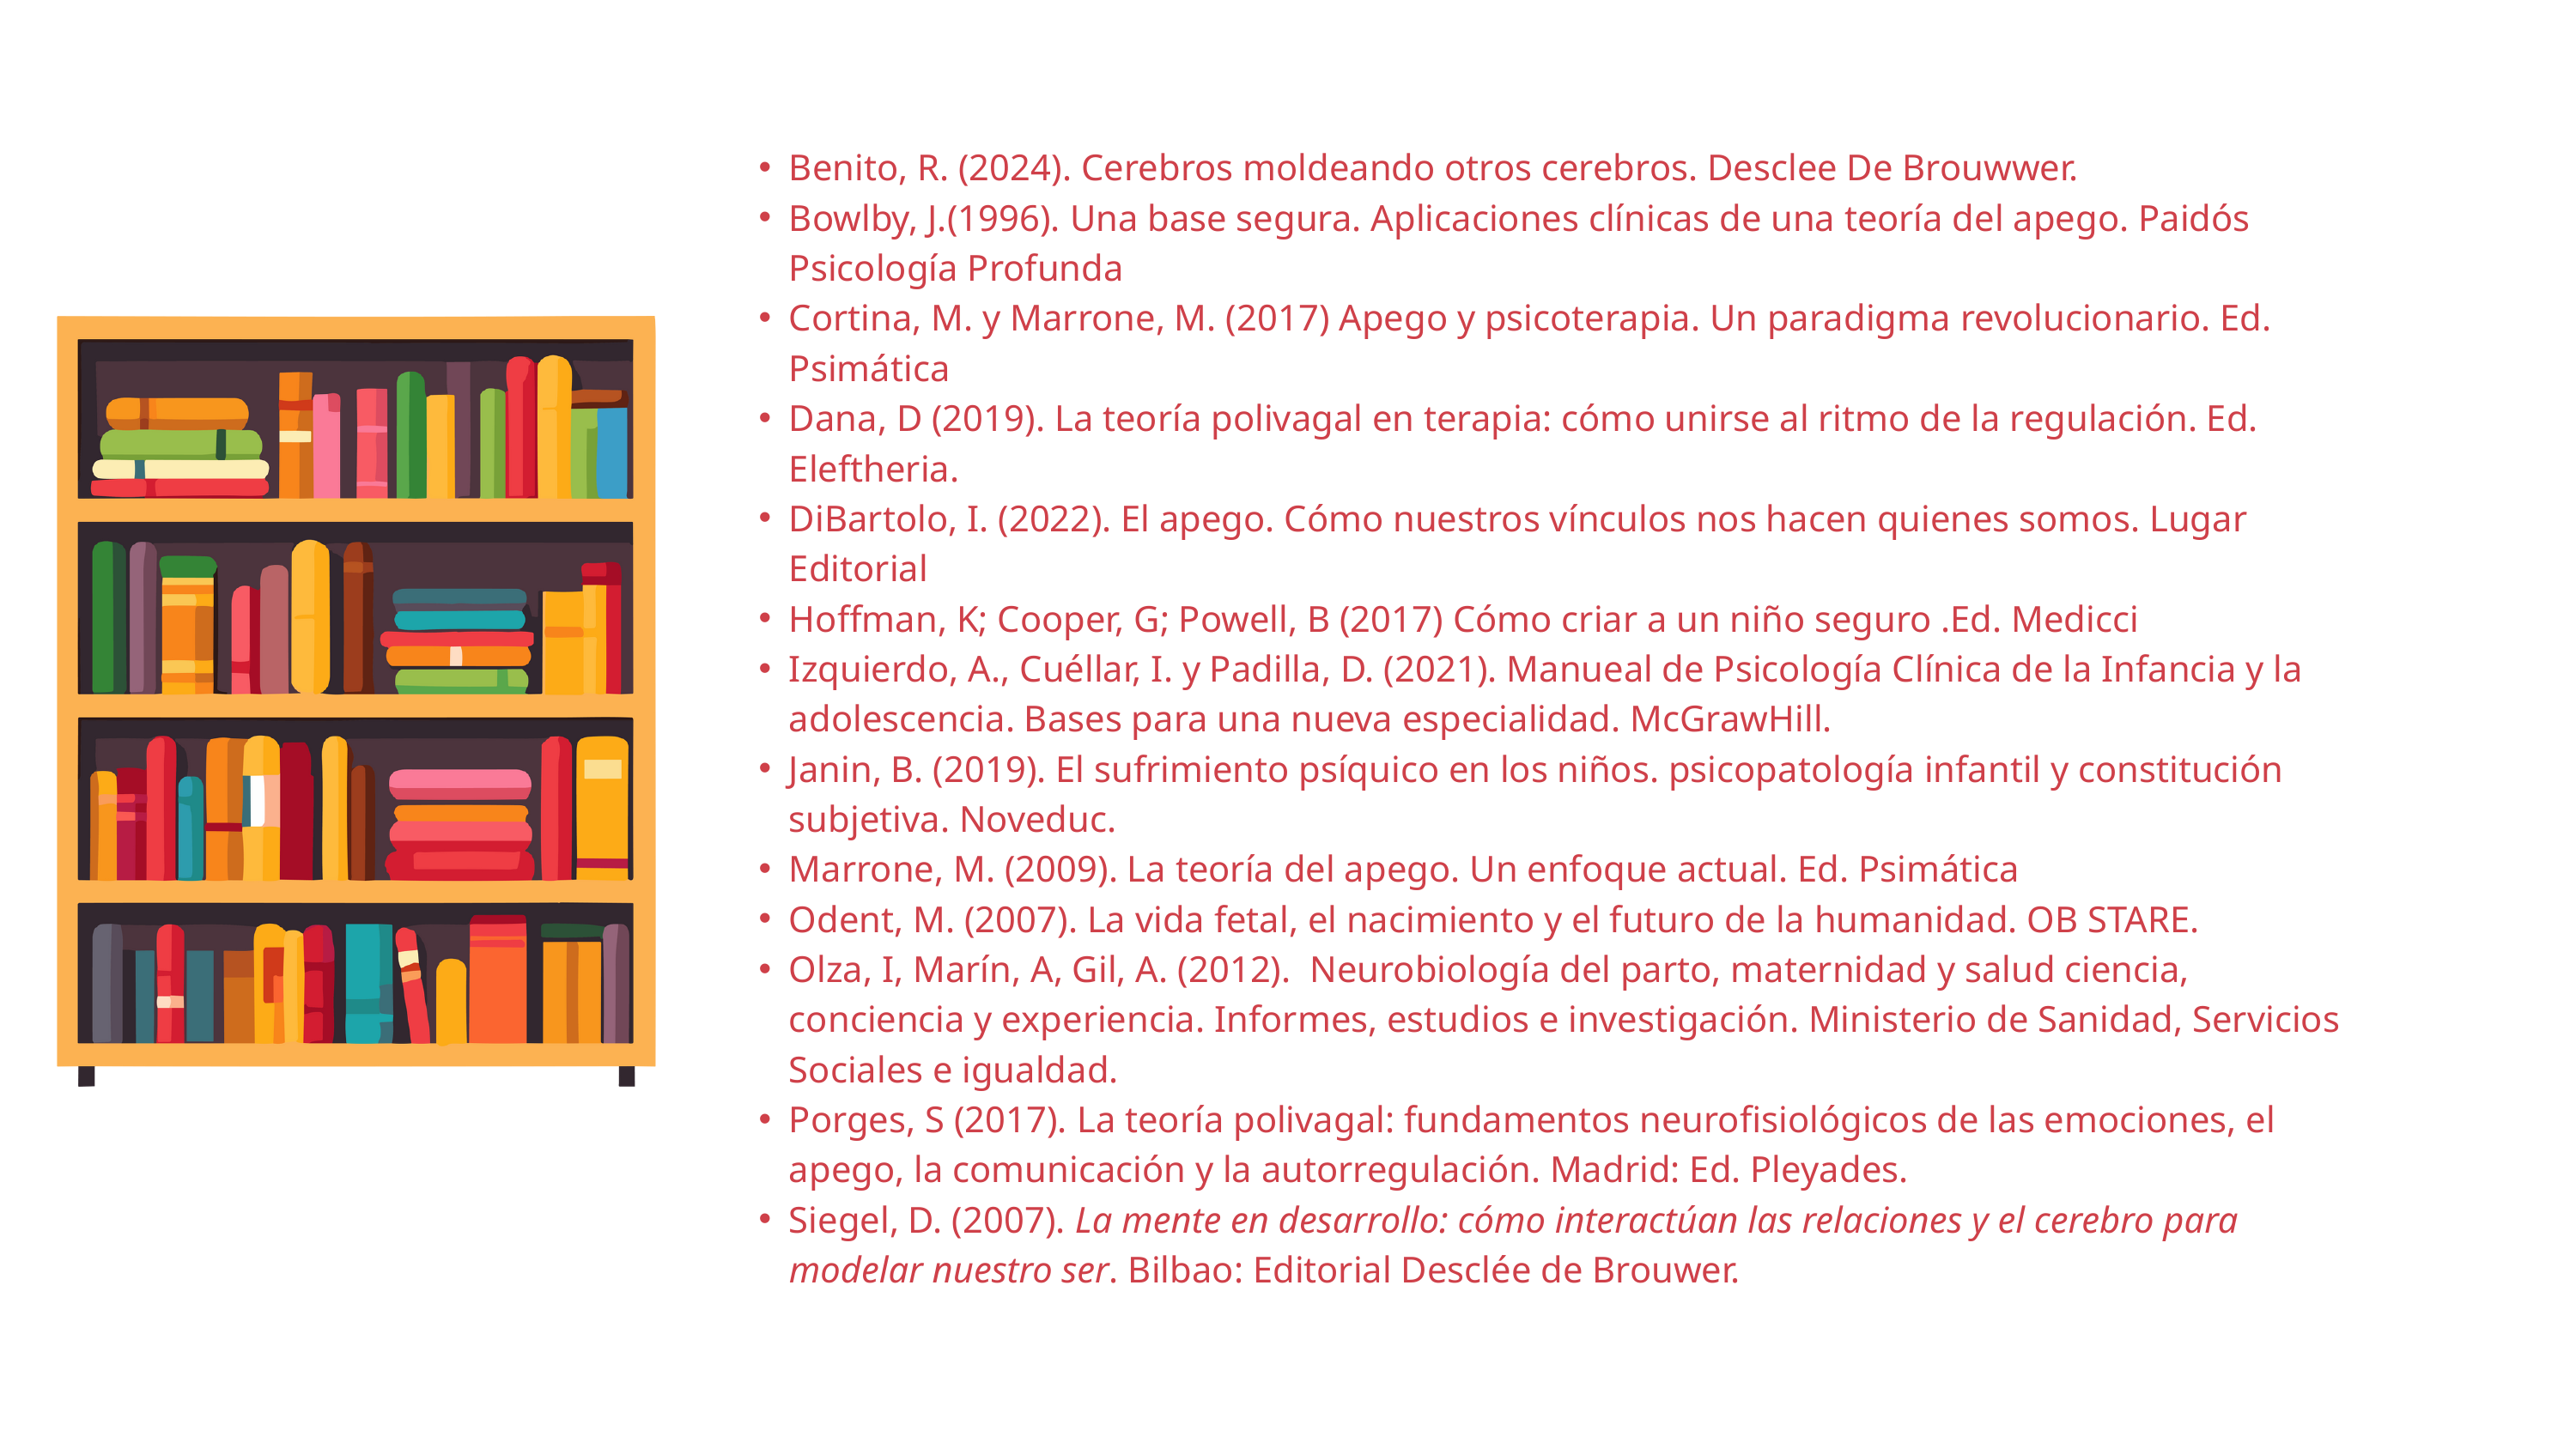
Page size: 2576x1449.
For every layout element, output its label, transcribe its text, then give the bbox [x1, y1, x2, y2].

text_box Benito, R. (2024). Cerebros moldeando otros cerebros. Desclee De Brouwwer. Bowlby, J.(1996). Una base segura. Aplicaciones clínicas de una teoría del apego. Paidós Psicología Profunda Cortina, M. y Marrone, M. (2017) Apego y psicoterapia. Un paradigma revolucionario. Ed. Psimática Dana, D (2019). La teoría polivagal en terapia: cómo unirse al ritmo de la regulación. Ed. Eleftheria. DiBartolo, I. (2022). El apego. Cómo nuestros vínculos nos hacen quienes somos. Lugar Editorial Hoffman, K; Cooper, G; Powell, B (2017) Cómo criar a un niño seguro .Ed. Medicci Izquierdo, A., Cuéllar, I. y Padilla, D. (2021). Manueal de Psicología Clínica de la Infancia y la adolescencia. Bases para una nueva especialidad. McGrawHill. Janin, B. (2019). El sufrimiento psíquico en los niños. psicopatología infantil y constitución subjetiva. Noveduc. Marrone, M. (2009). La teoría del apego. Un enfoque actual. Ed. Psimática Odent, M. (2007). La vida fetal, el nacimiento y el futuro de la humanidad. OB STARE. Olza, I, Marín, A, Gil, A. (2012). Neurobiología del parto, maternidad y salud ciencia, conciencia y experiencia. Informes, estudios e investigación. Ministerio de Sanidad, Servicios Sociales e igualdad. Porges, S (2017). La teoría polivagal: fundamentos neurofisiológicos de las emociones, el apego, la comunicación y la autorregulación. Madrid: Ed. Pleyades. Siegel, D. (2007). La mente en desarrollo: cómo interactúan las relaciones y el cerebro para modelar nuestro ser. Bilbao: Editorial Desclée de Brouwer. [728, 137, 2372, 1449]
text_box [57, 316, 656, 1087]
